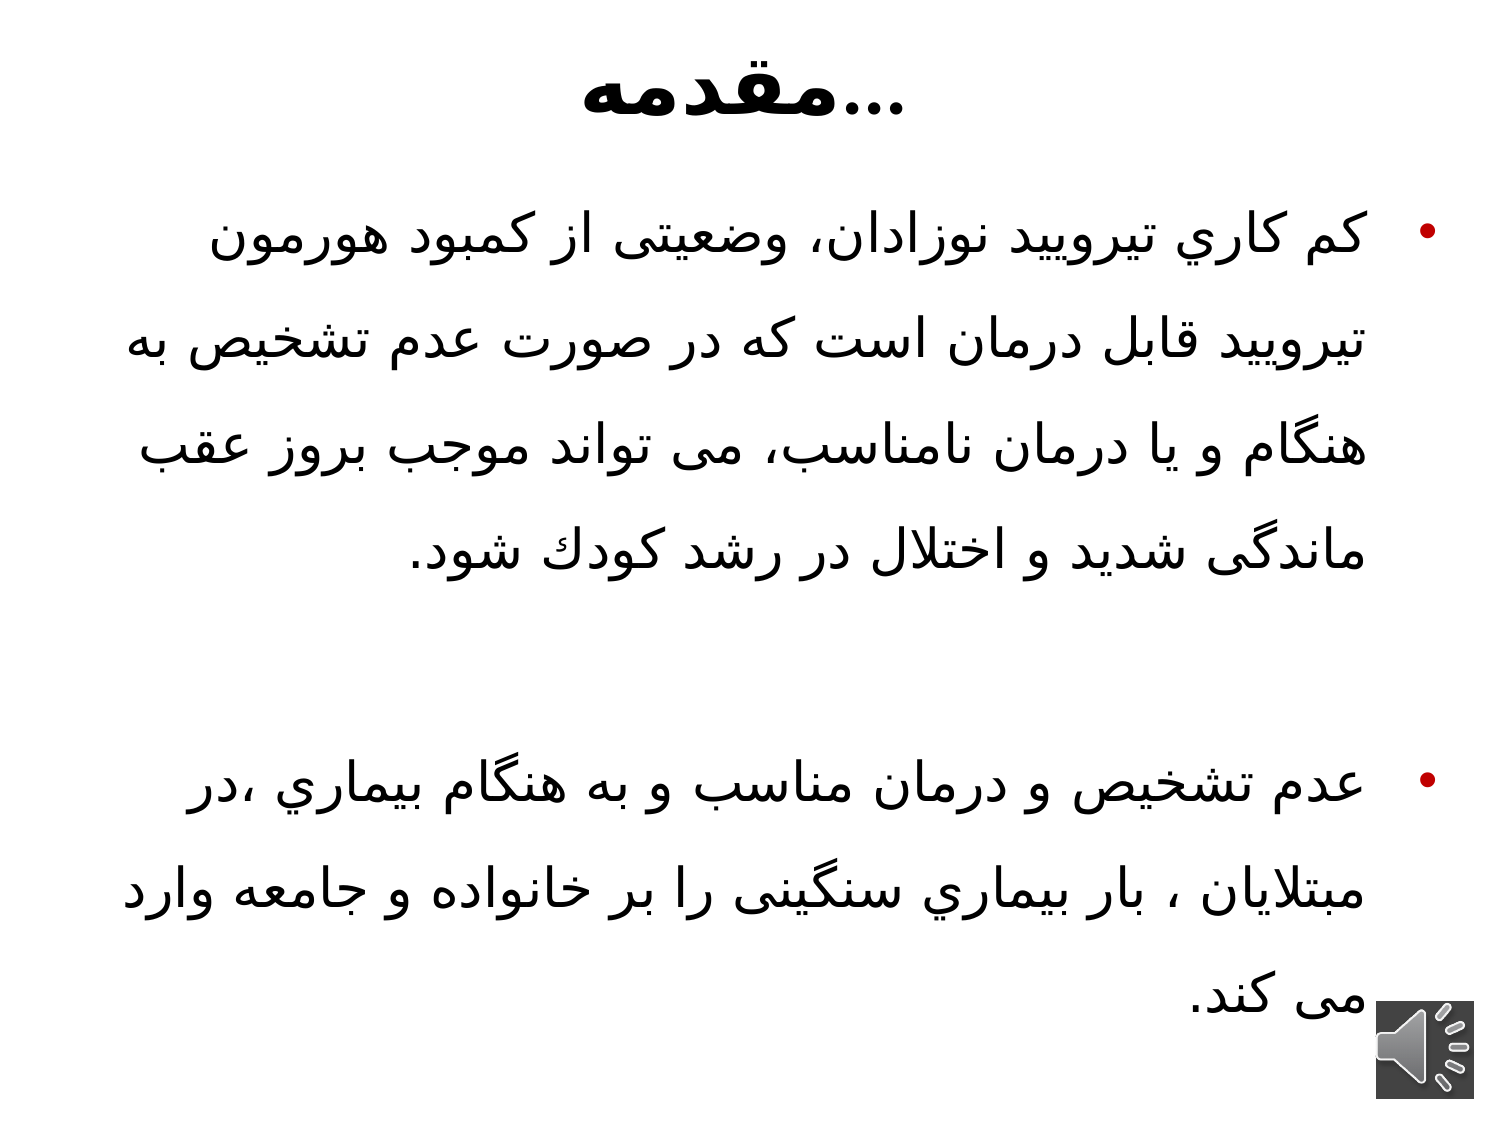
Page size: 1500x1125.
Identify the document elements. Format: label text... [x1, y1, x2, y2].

picture [1374, 999, 1476, 1101]
subtitle کم کاري تیرویید نوزادان، وضعیتی از کمبود هورمون تیرویید قابل درمان است که در صورت عدم تشخیص به هنگام و یا درمان نامناسب، می تواند موجب بروز عقب ماندگی شدید و اختلال در رشد کودك شود. عدم تشخیص و درمان مناسب و به هنگام بیماري ،در مبتلایان ، بار بیماري سنگینی را بر خانواده و جامعه وارد می کند. [37, 149, 1450, 1038]
title مقدمه... [37, 12, 1450, 149]
